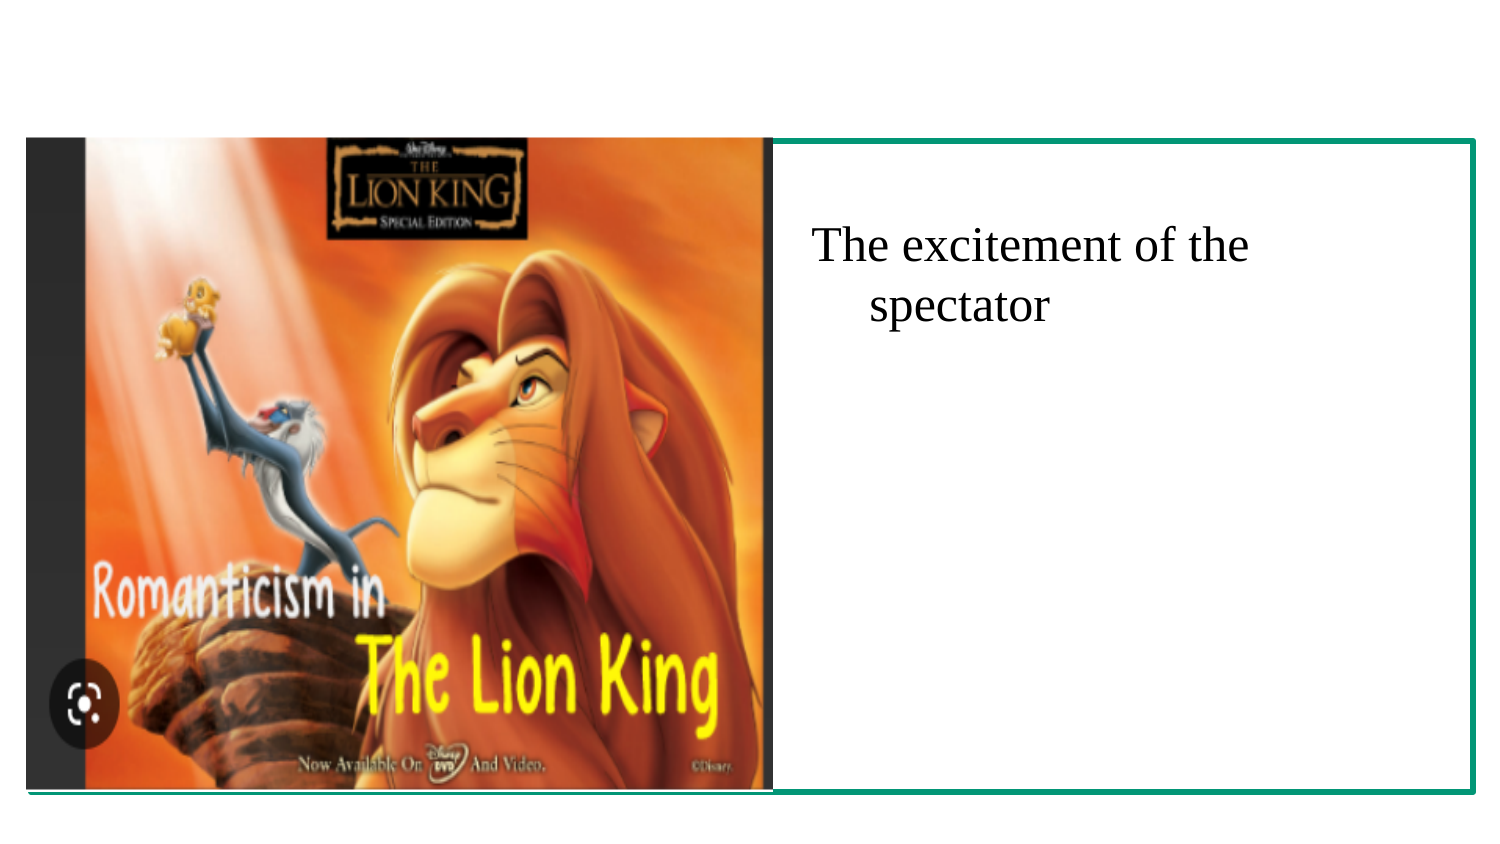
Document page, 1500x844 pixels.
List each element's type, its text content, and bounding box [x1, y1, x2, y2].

text_box E The excitement of the spectator [778, 196, 1434, 778]
list [777, 139, 1475, 794]
picture [26, 135, 773, 793]
